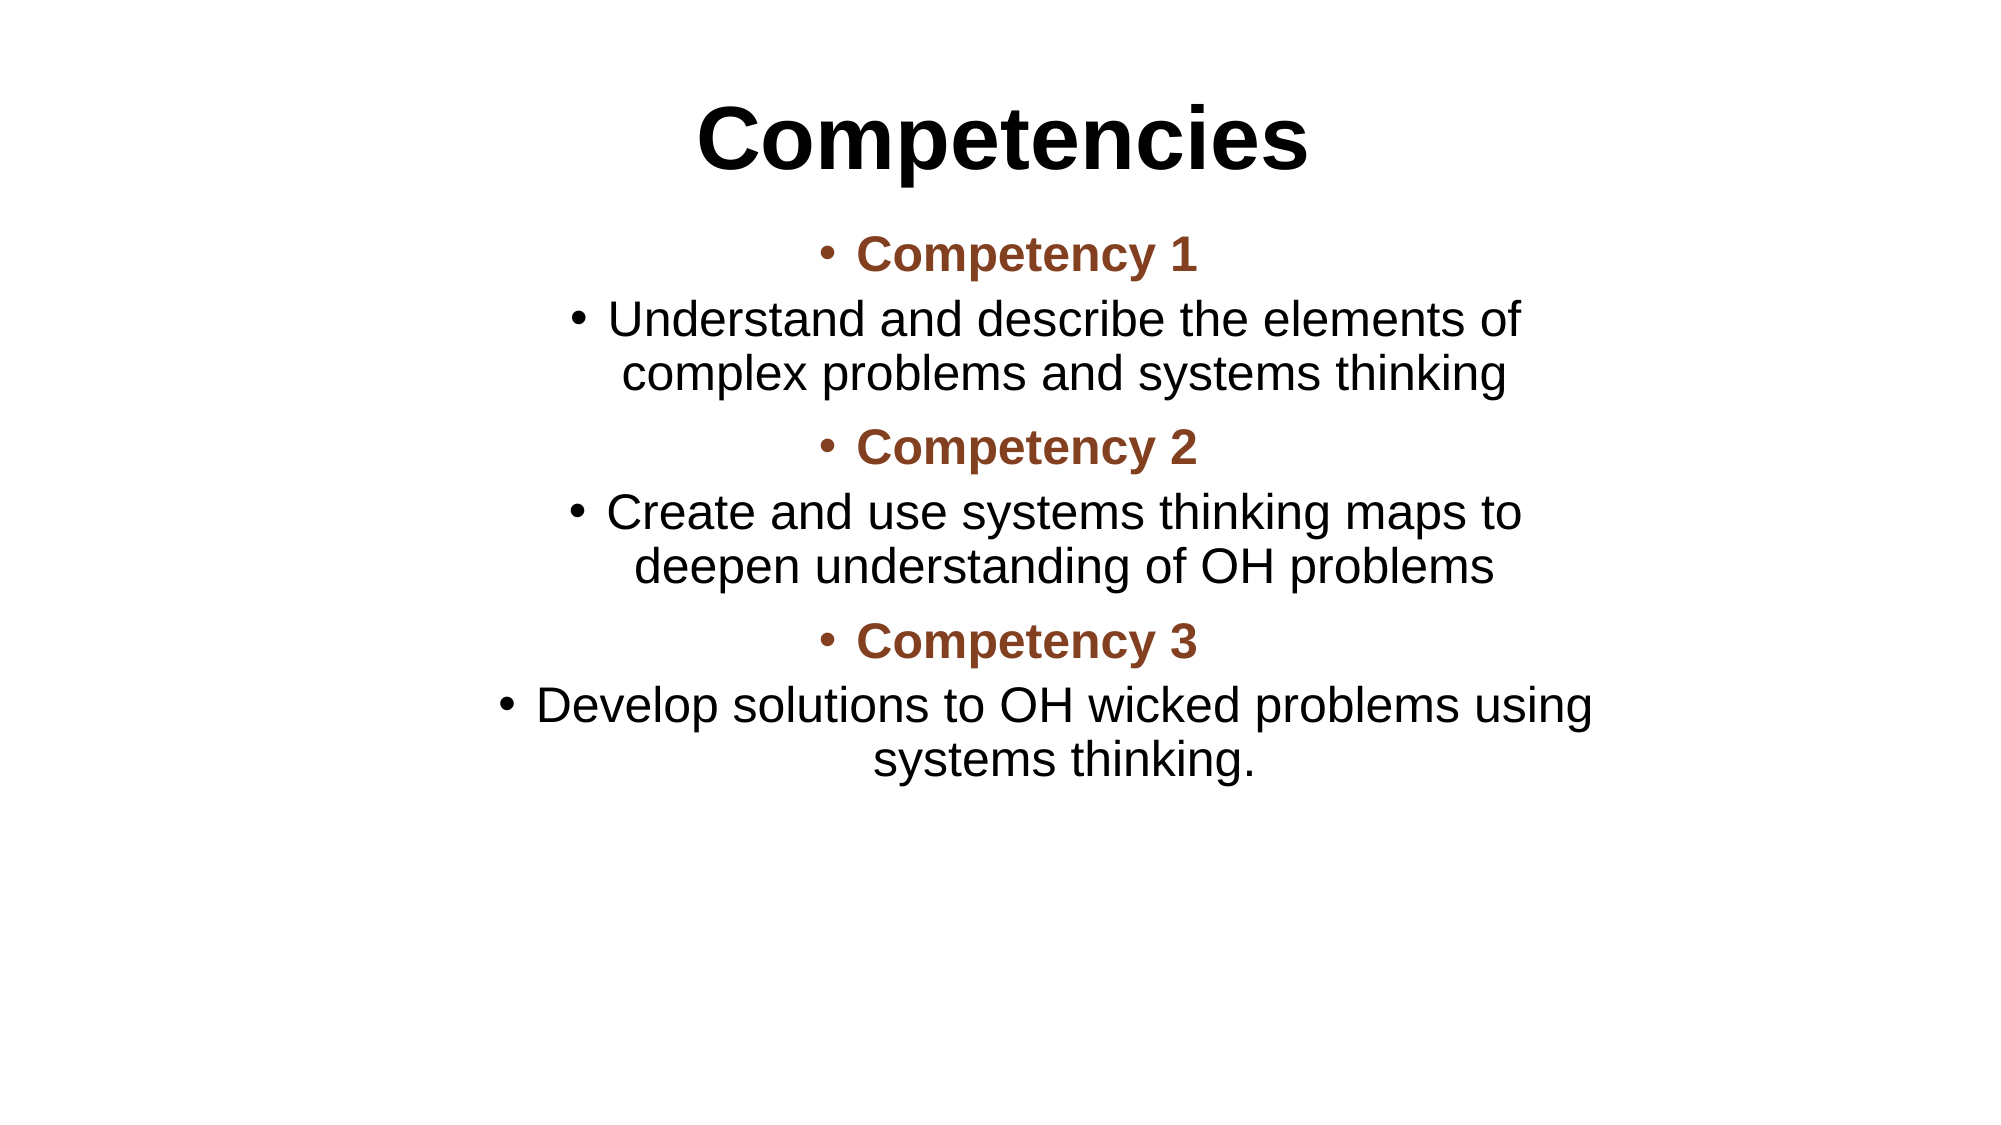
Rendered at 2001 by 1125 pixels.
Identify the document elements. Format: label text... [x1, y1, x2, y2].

title Competencies [384, 84, 1623, 197]
list Competency 1 Understand and describe the elements of complex problems and systems thinking Competency 2 Create and use systems thinking maps to deepen understanding of OH problems Competency 3 Develop solutions to OH wicked problems using systems thinking. [394, 221, 1623, 1034]
